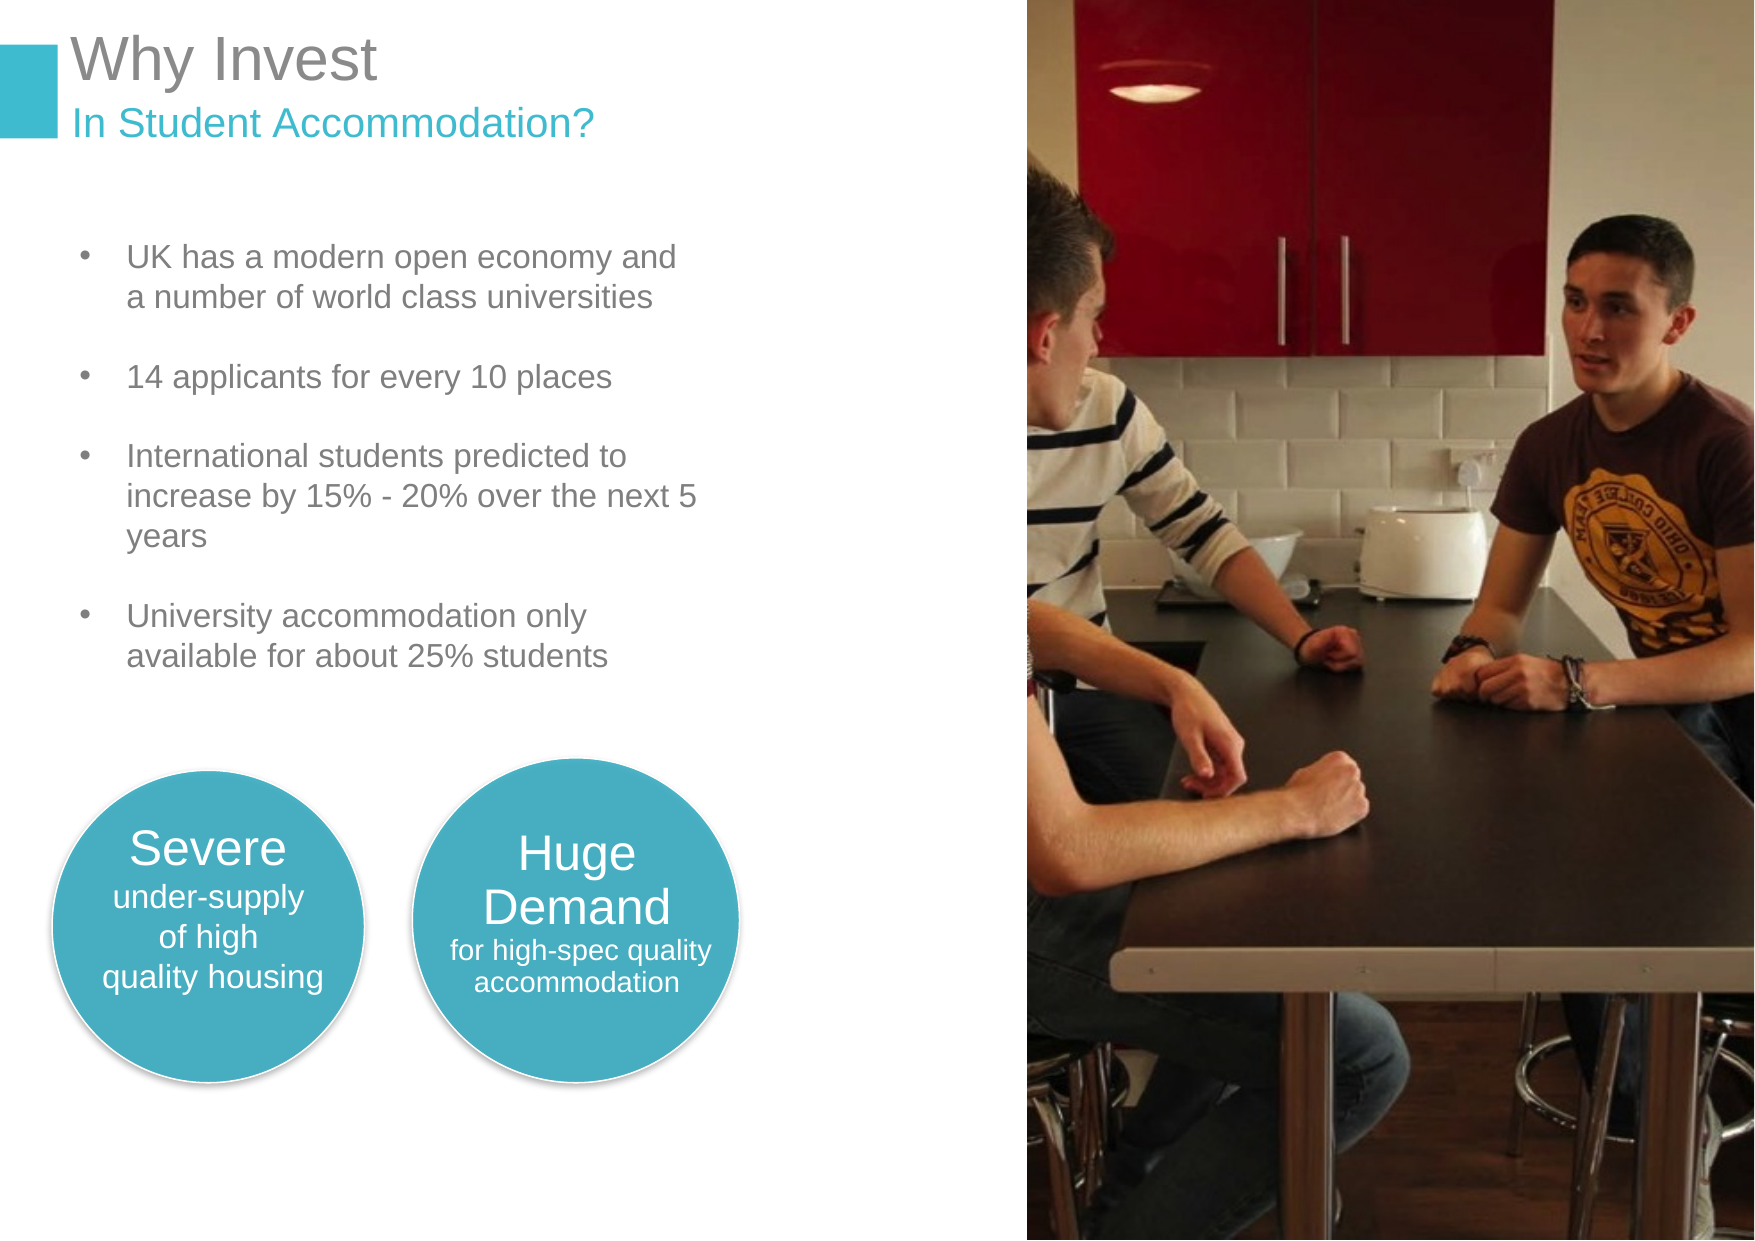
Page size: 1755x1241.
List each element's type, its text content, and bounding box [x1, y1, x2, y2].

text_box [435, 1006, 716, 1084]
text_box [106, 769, 311, 807]
text_box Severe under-supply of high quality housing [0, 807, 400, 1003]
text_box [0, 44, 58, 139]
text_box [1027, 0, 1755, 1241]
text_box UK has a modern open economy and a number of world class universities 14 applicants for every 10 places International students predicted to increase by 15% - 20% over the next 5 years University accommodation only available for about 25% students [64, 157, 715, 717]
text_box [71, 1003, 346, 1084]
text_box Huge Demand for high-spec quality accommodation [414, 820, 740, 1006]
title Why Invest In Student Accommodation? [68, 25, 1686, 233]
text_box [446, 757, 706, 820]
